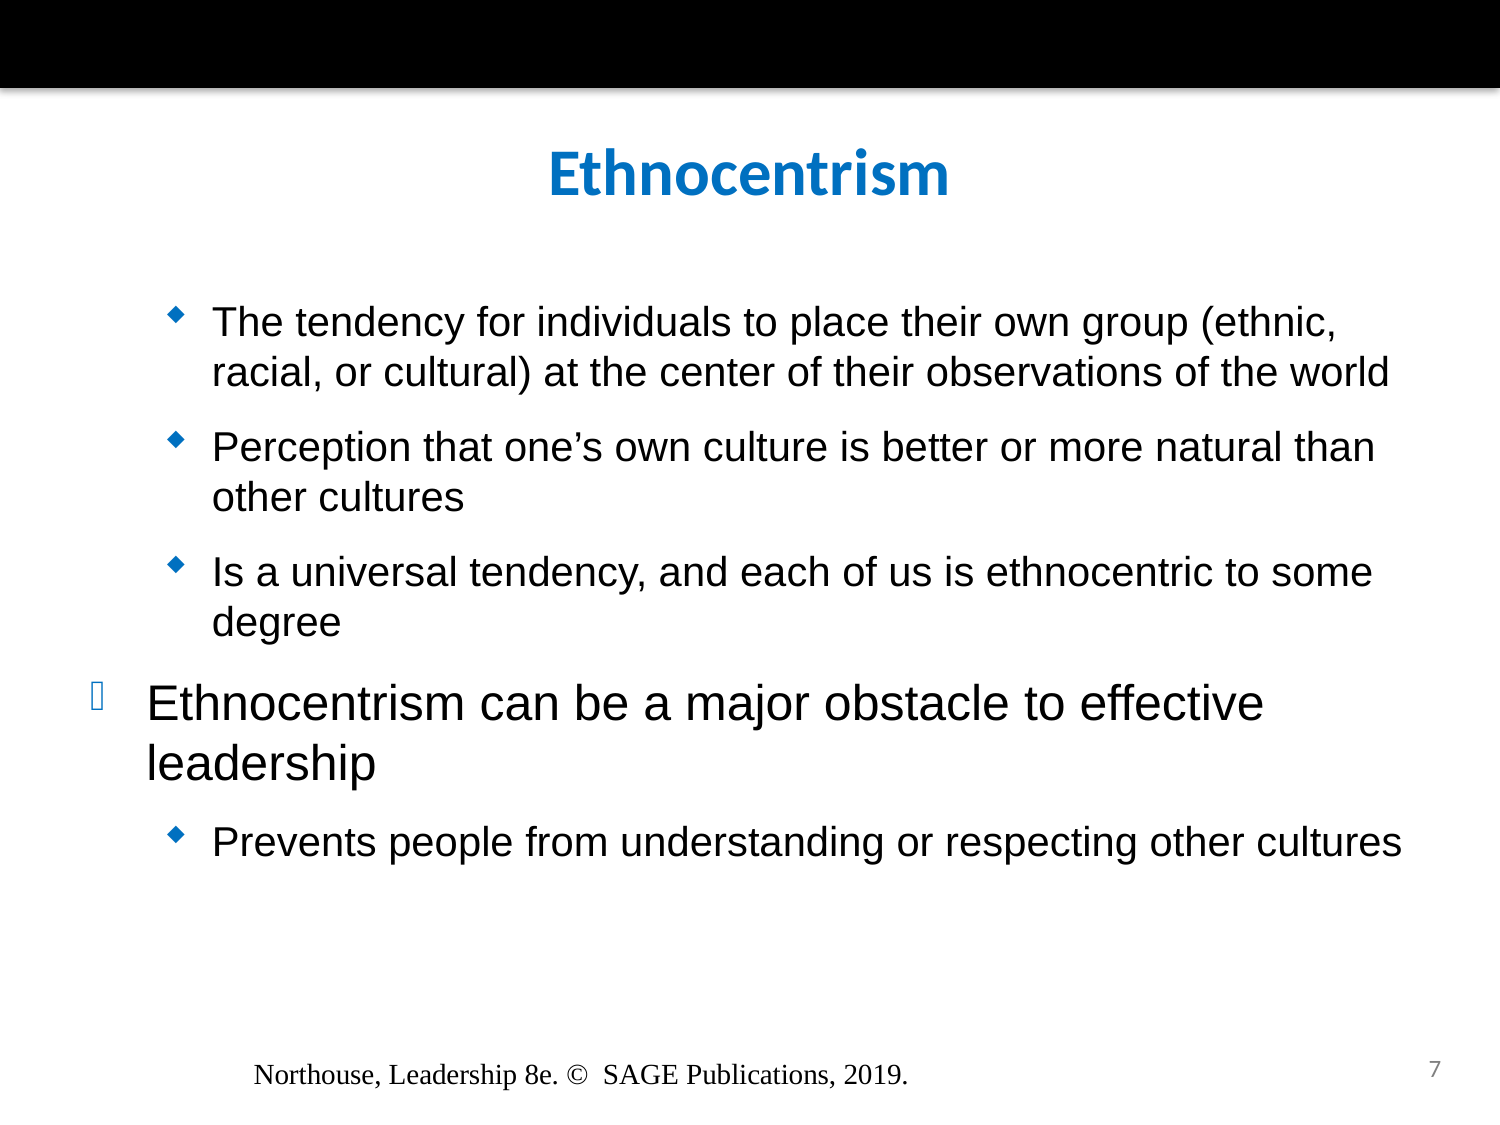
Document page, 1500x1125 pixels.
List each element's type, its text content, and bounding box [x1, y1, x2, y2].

title Ethnocentrism [74, 112, 1426, 226]
list The tendency for individuals to place their own group (ethnic, racial, or cultural) at the center of their observations of the world Perception that one’s own culture is better or more natural than other cultures Is a universal tendency, and each of us is ethnocentric to some degree Ethnocentrism can be a major obstacle to effective leadership Prevents people from understanding or respecting other cultures [74, 287, 1426, 1013]
footer Northouse, Leadership 8e. © SAGE Publications, 2019. [75, 1042, 1088, 1103]
slide_number 7 [1393, 1038, 1457, 1098]
text_box [774, 349, 1425, 1025]
